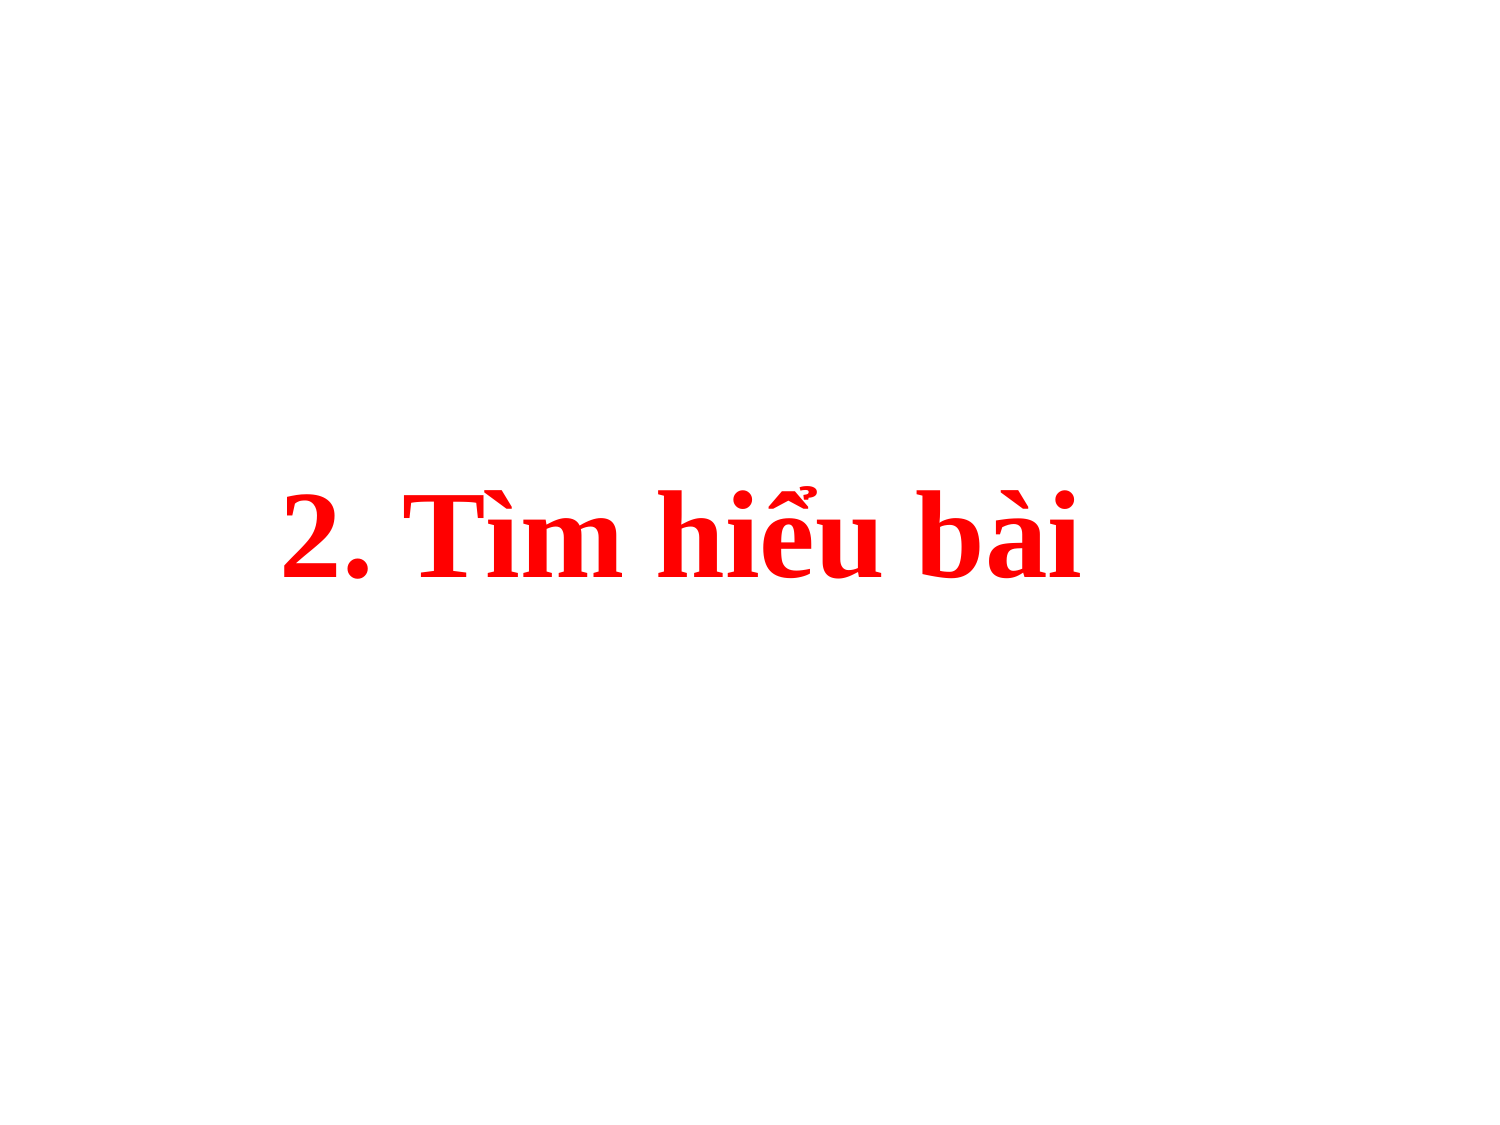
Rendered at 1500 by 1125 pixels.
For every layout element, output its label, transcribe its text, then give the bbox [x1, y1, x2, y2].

text_box 2. Tìm hiểu bài [137, 399, 1225, 610]
